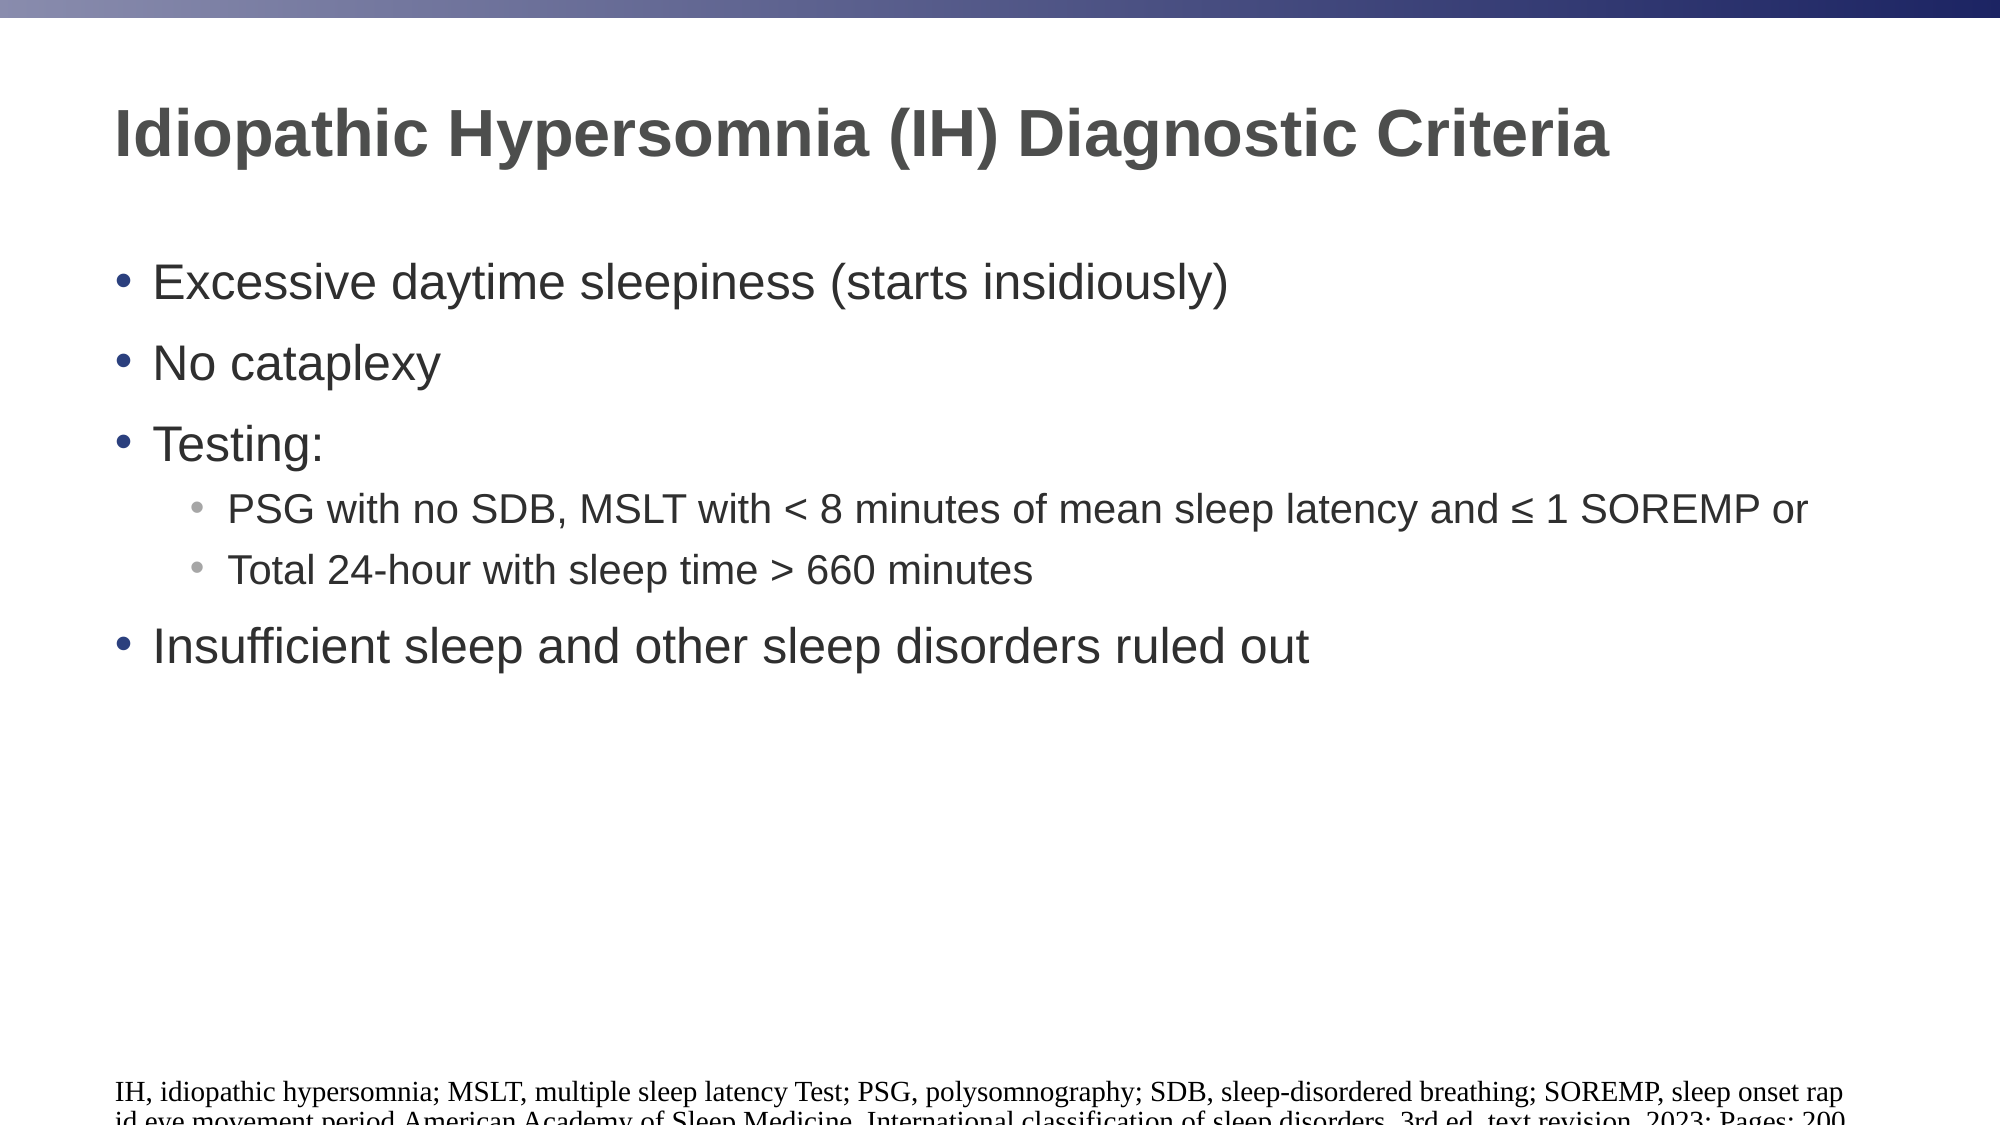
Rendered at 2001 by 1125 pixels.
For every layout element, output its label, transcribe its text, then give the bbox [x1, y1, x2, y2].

footer IH, idiopathic hypersomnia; MSLT, multiple sleep latency Test; PSG, polysomnography; SDB, sleep-disordered breathing; SOREMP, sleep onset rapid eye movement period. American Academy of Sleep Medicine. International classification of sleep disorders, 3rd ed, text revision. 2023; Pages: 200-6 [99, 1042, 1863, 1116]
list Excessive daytime sleepiness (starts insidiously) No cataplexy Testing: PSG with no SDB, MSLT with < 8 minutes of mean sleep latency and ≤ 1 SOREMP or Total 24-hour with sleep time > 660 minutes Insufficient sleep and other sleep disorders ruled out [99, 242, 1863, 1018]
title Idiopathic Hypersomnia (IH) Diagnostic Criteria [99, 32, 1863, 228]
